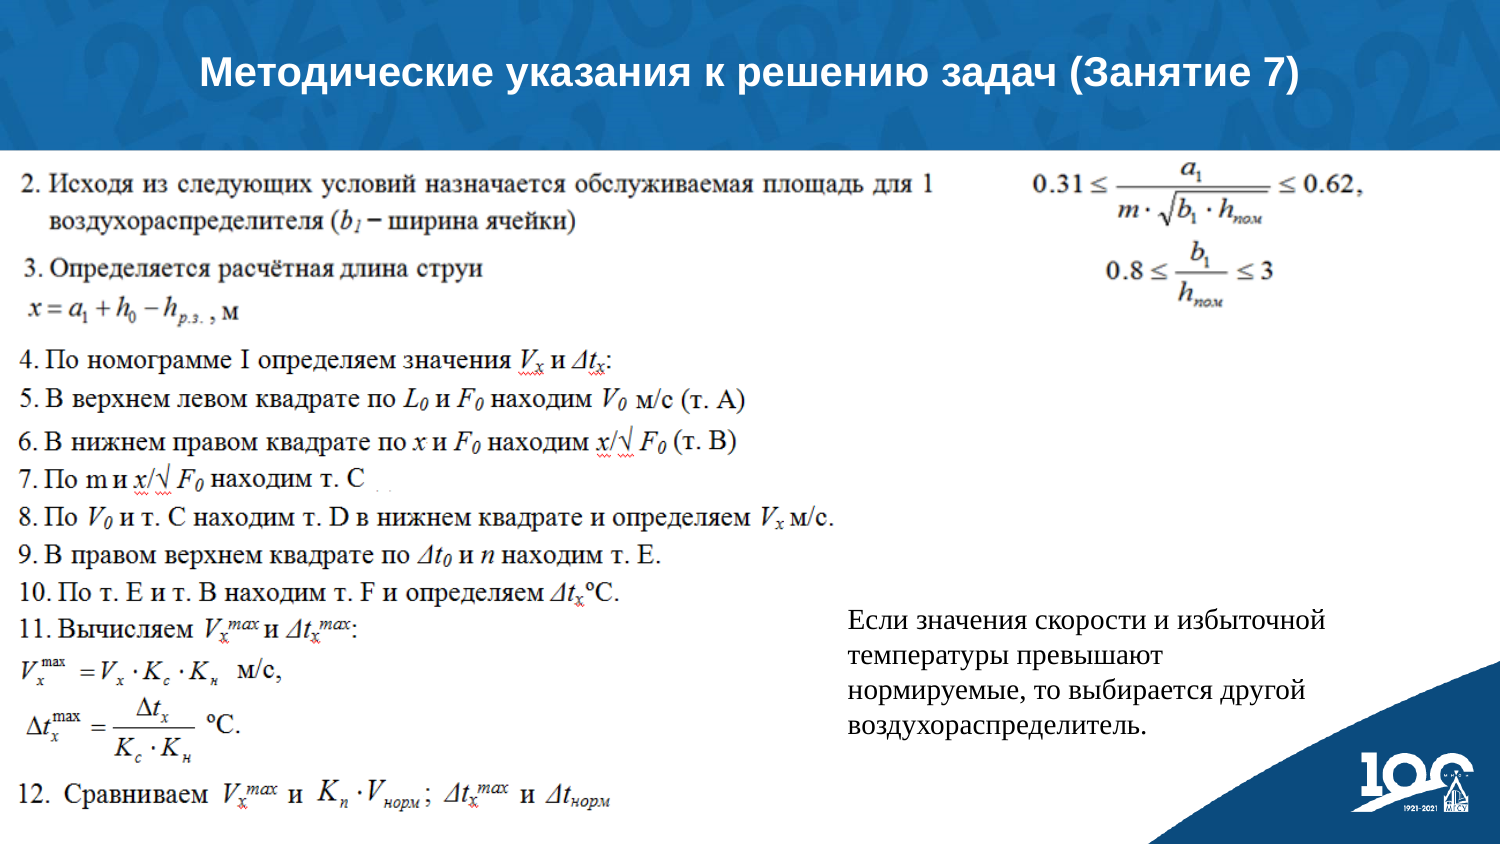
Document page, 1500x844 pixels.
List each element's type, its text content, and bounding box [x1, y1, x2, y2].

picture [0, 151, 1500, 844]
text_box Если значения скорости и избыточной температуры превышают нормируемые, то выбирается другой воздухораспределитель. [832, 591, 1360, 749]
text_box Методические указания к решению задач (Занятие 7) [0, 0, 1500, 151]
